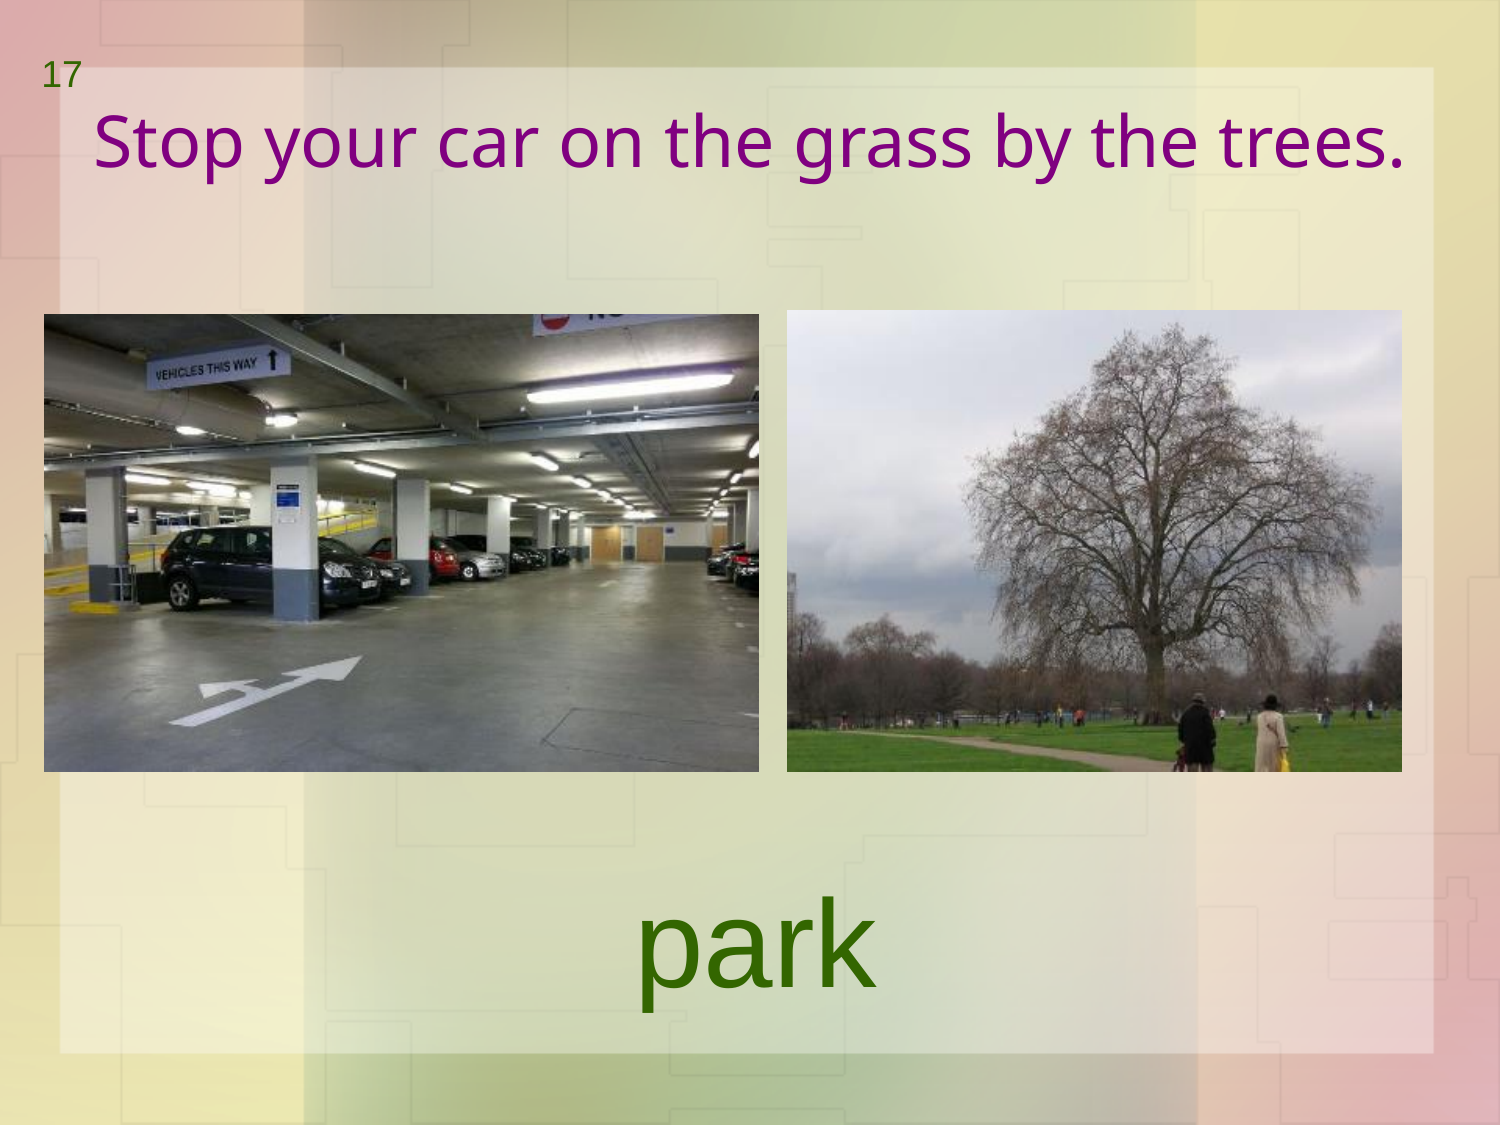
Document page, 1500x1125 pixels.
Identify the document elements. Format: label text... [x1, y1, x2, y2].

title Stop your car on the grass by the trees. [74, 44, 1426, 233]
text_box 17 [26, 42, 110, 103]
text_box park [515, 855, 996, 1021]
picture [0, 0, 1500, 1125]
